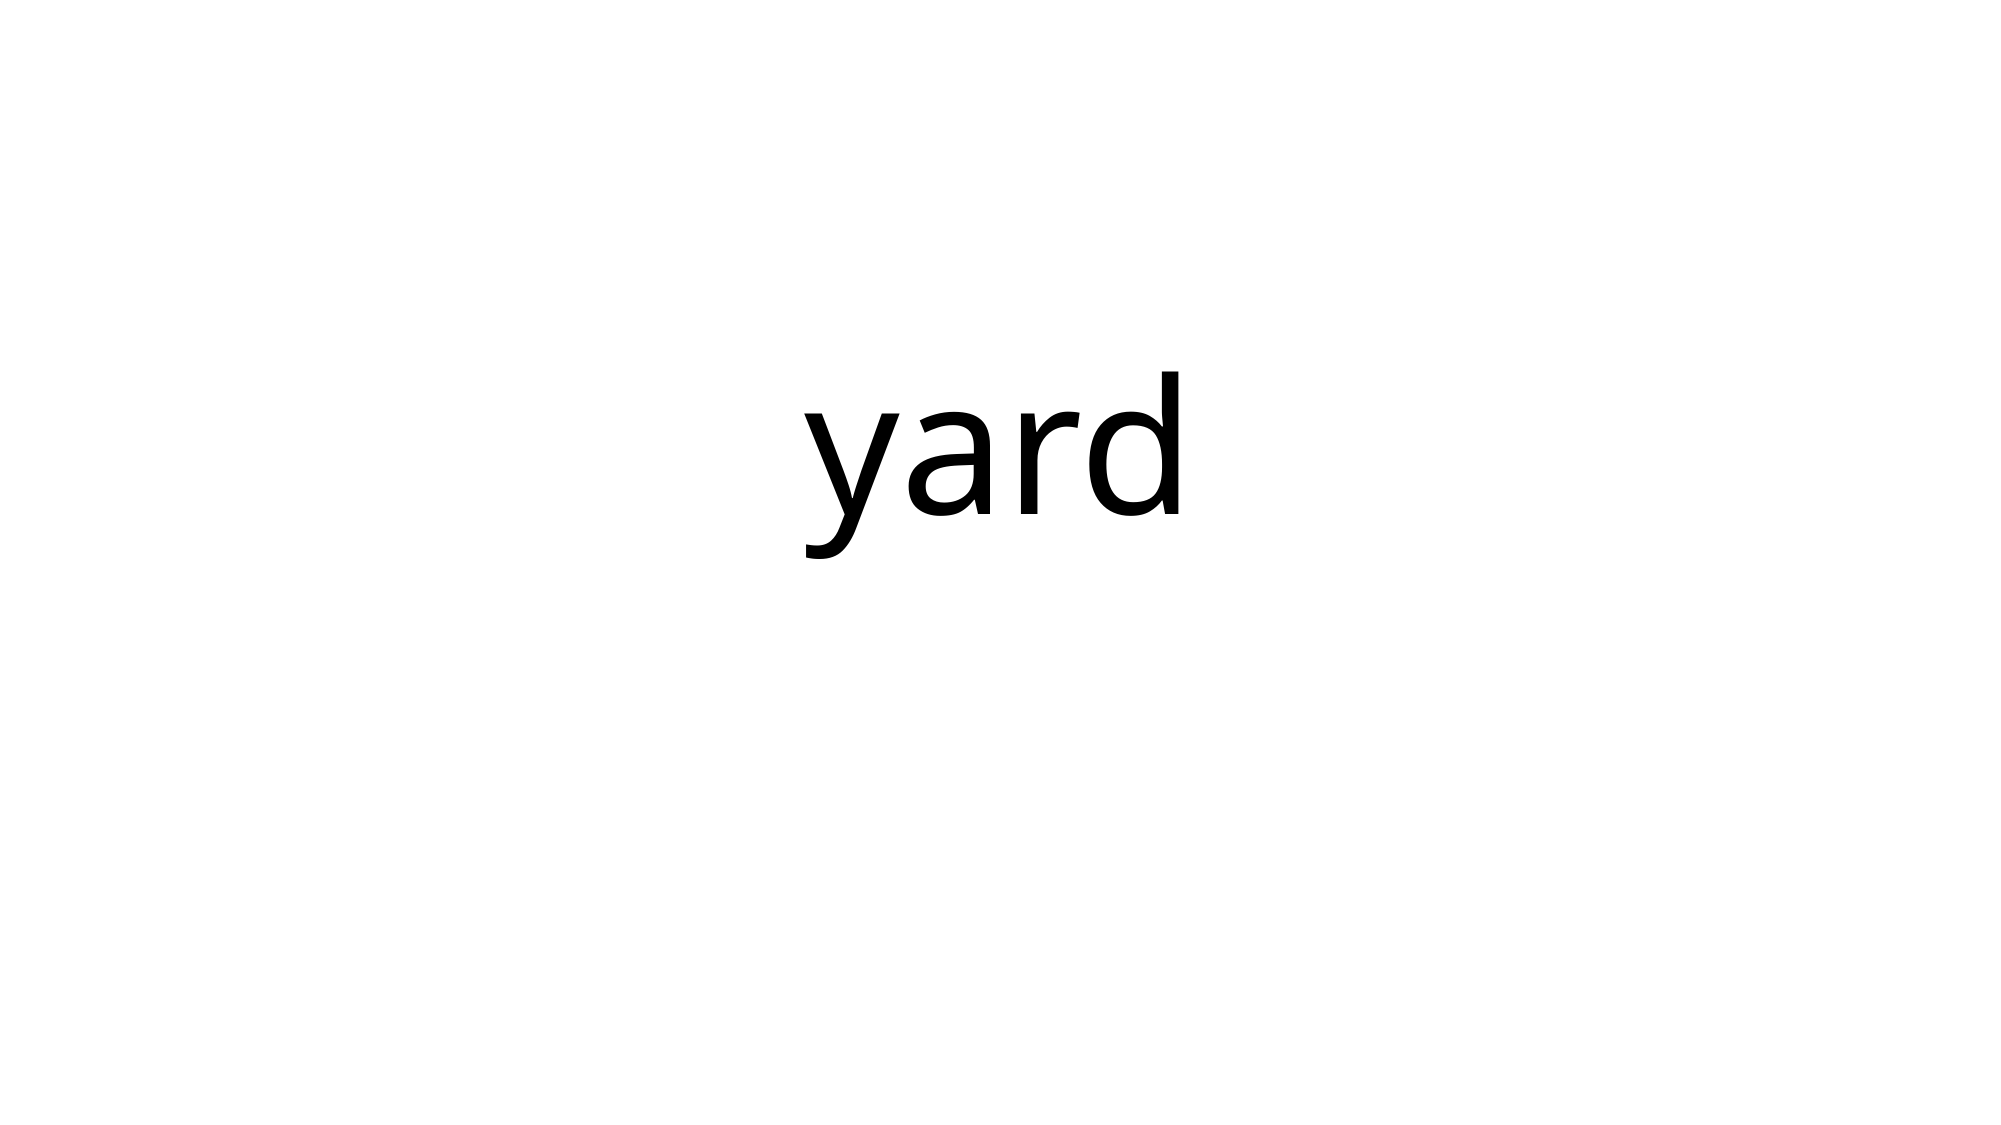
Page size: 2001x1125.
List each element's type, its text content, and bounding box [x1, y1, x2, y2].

title yard [362, 375, 1638, 563]
